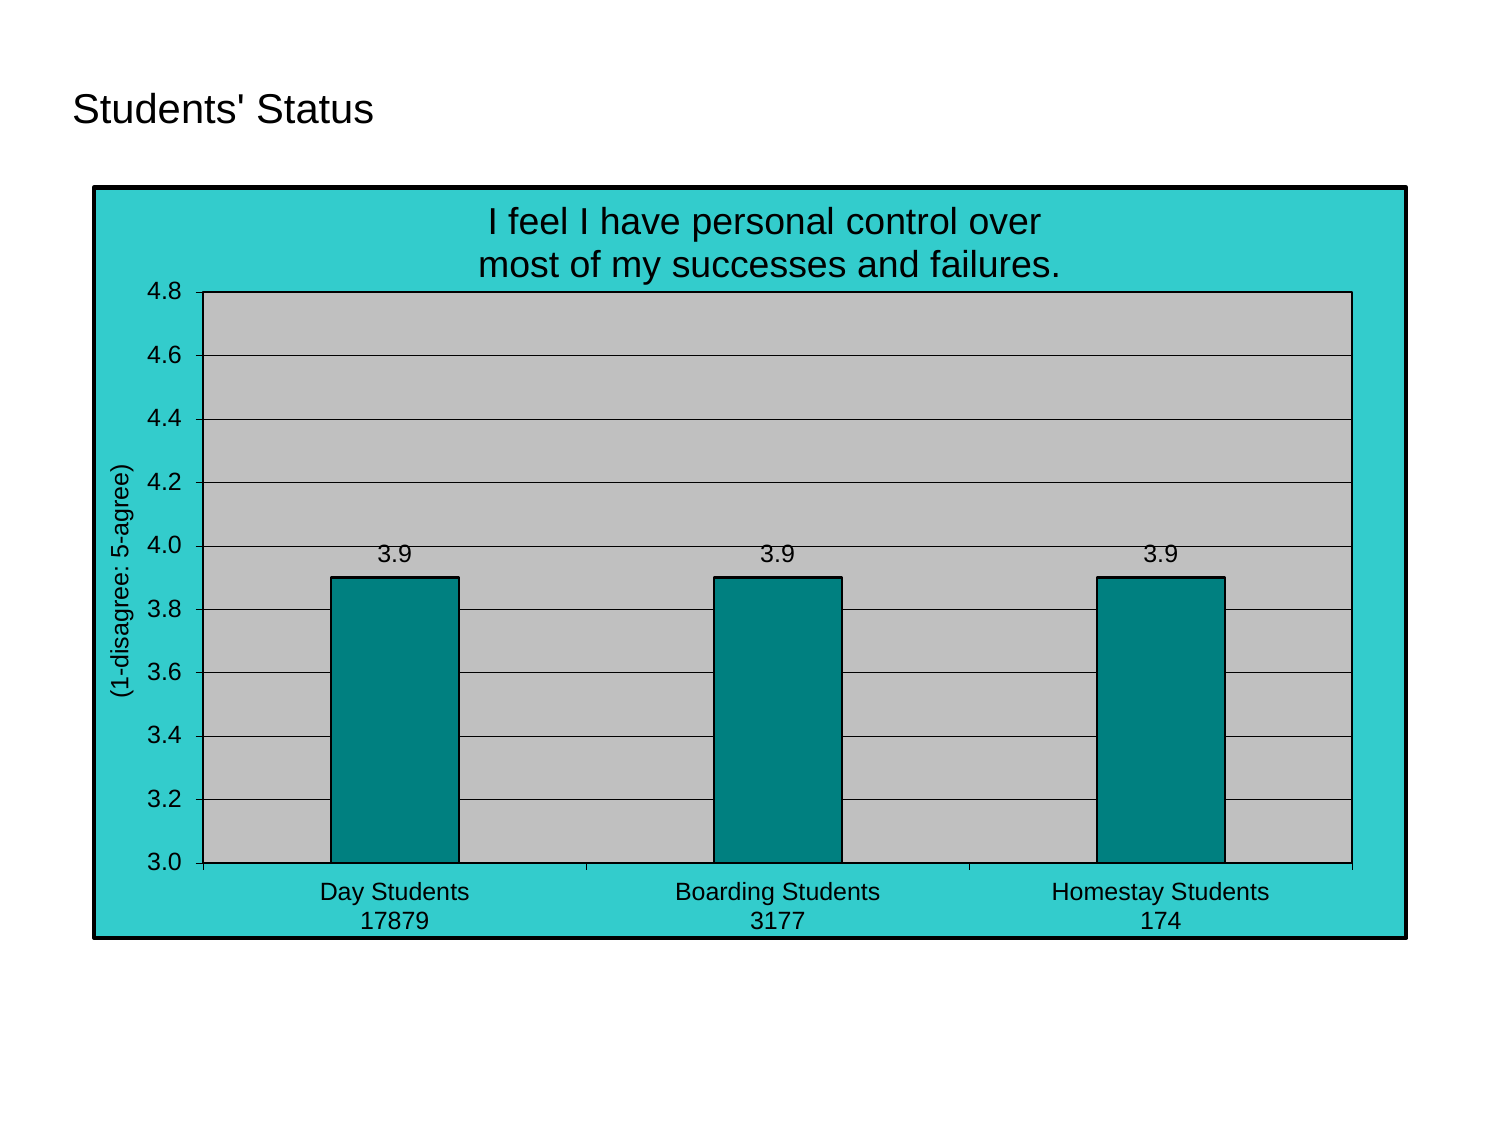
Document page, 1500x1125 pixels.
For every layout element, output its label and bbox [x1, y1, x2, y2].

picture [91, 185, 1409, 940]
